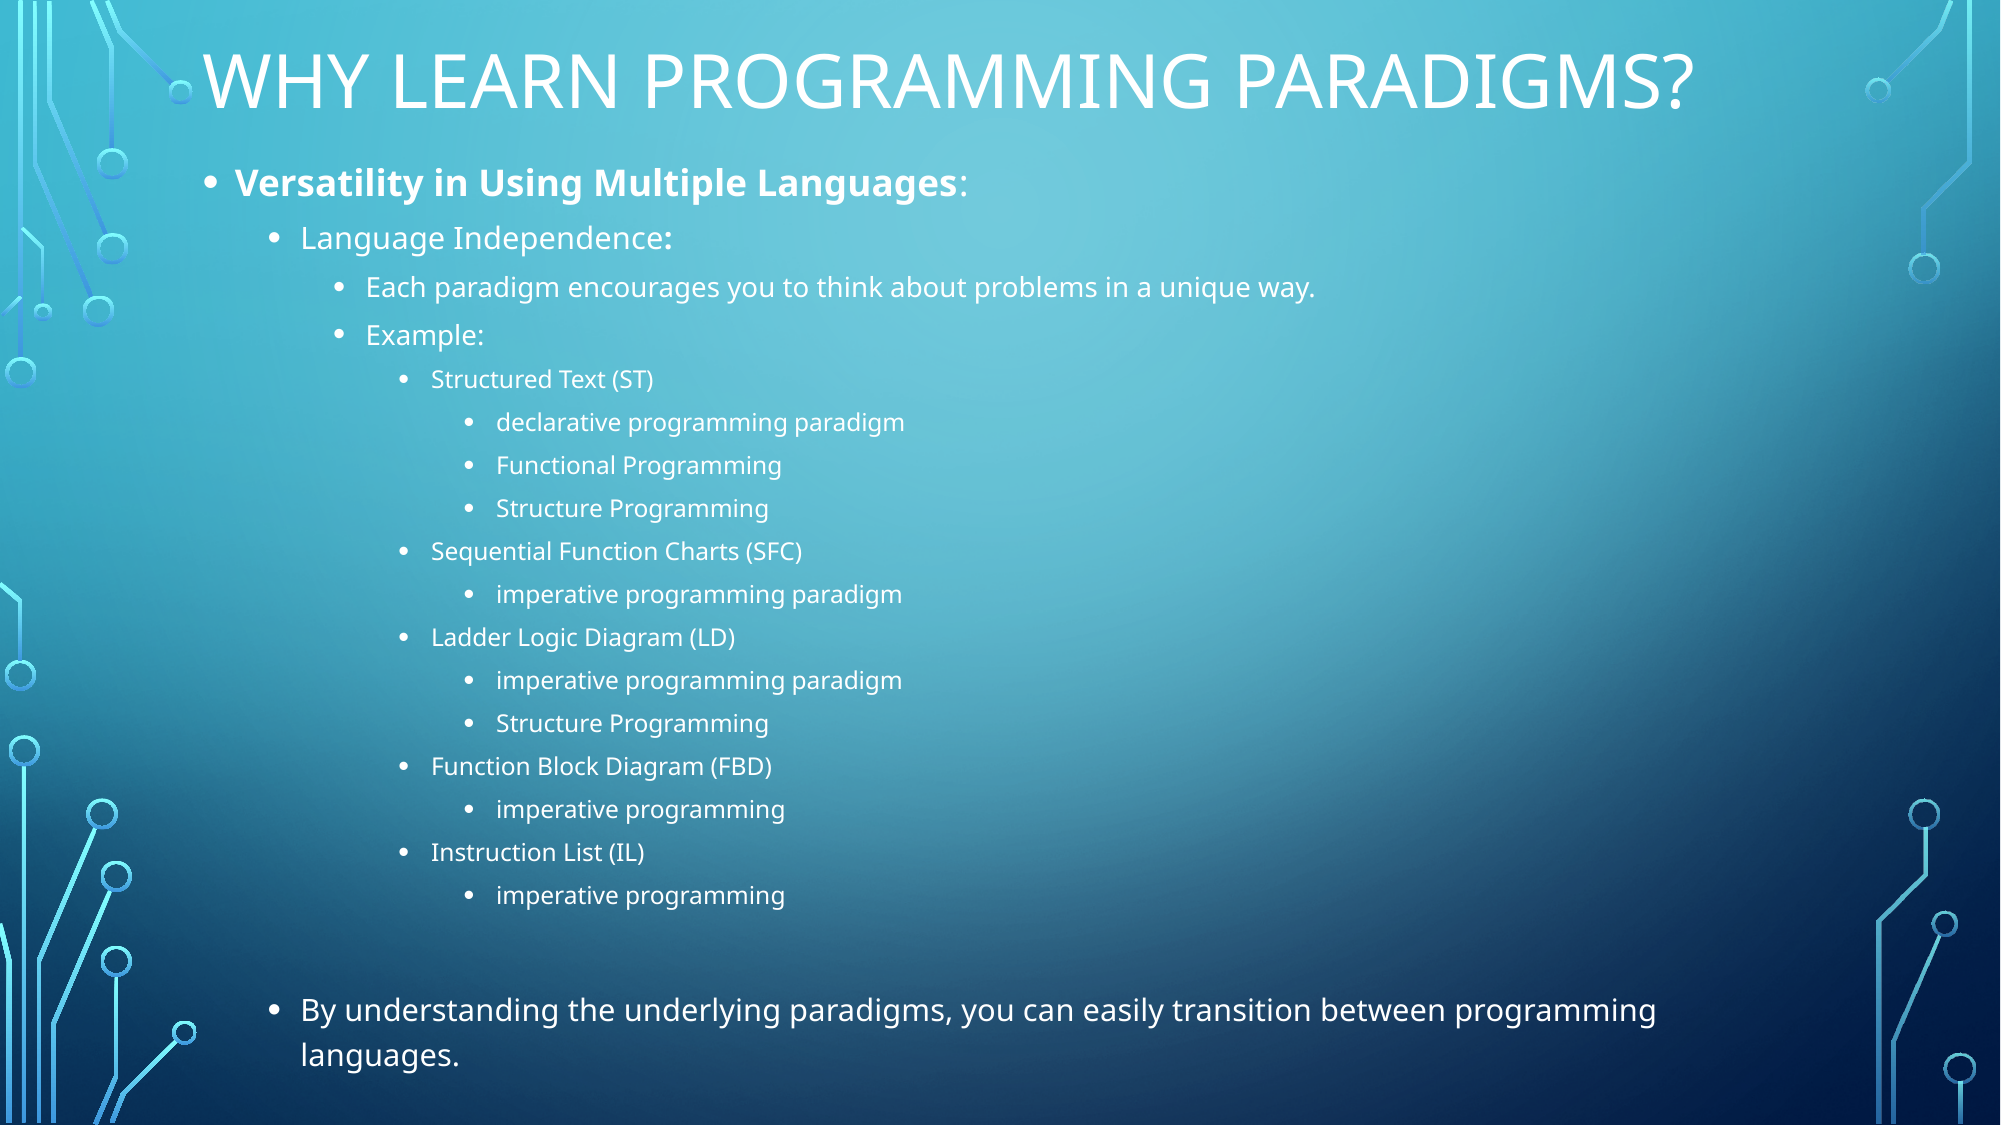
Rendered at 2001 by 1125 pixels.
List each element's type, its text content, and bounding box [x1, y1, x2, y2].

title Why Learn Programming Paradigms? [187, 26, 1813, 143]
list Versatility in Using Multiple Languages: Language Independence: Each paradigm encourages you to think about problems in a unique way. Example: Structured Text (ST) declarative programming paradigm Functional Programming Structure Programming Sequential Function Charts (SFC) imperative programming paradigm Ladder Logic Diagram (LD) imperative programming paradigm Structure Programming Function Block Diagram (FBD) imperative programming Instruction List (IL) imperative programming By understanding the underlying paradigms, you can easily transition between programming languages. [187, 143, 1813, 1089]
